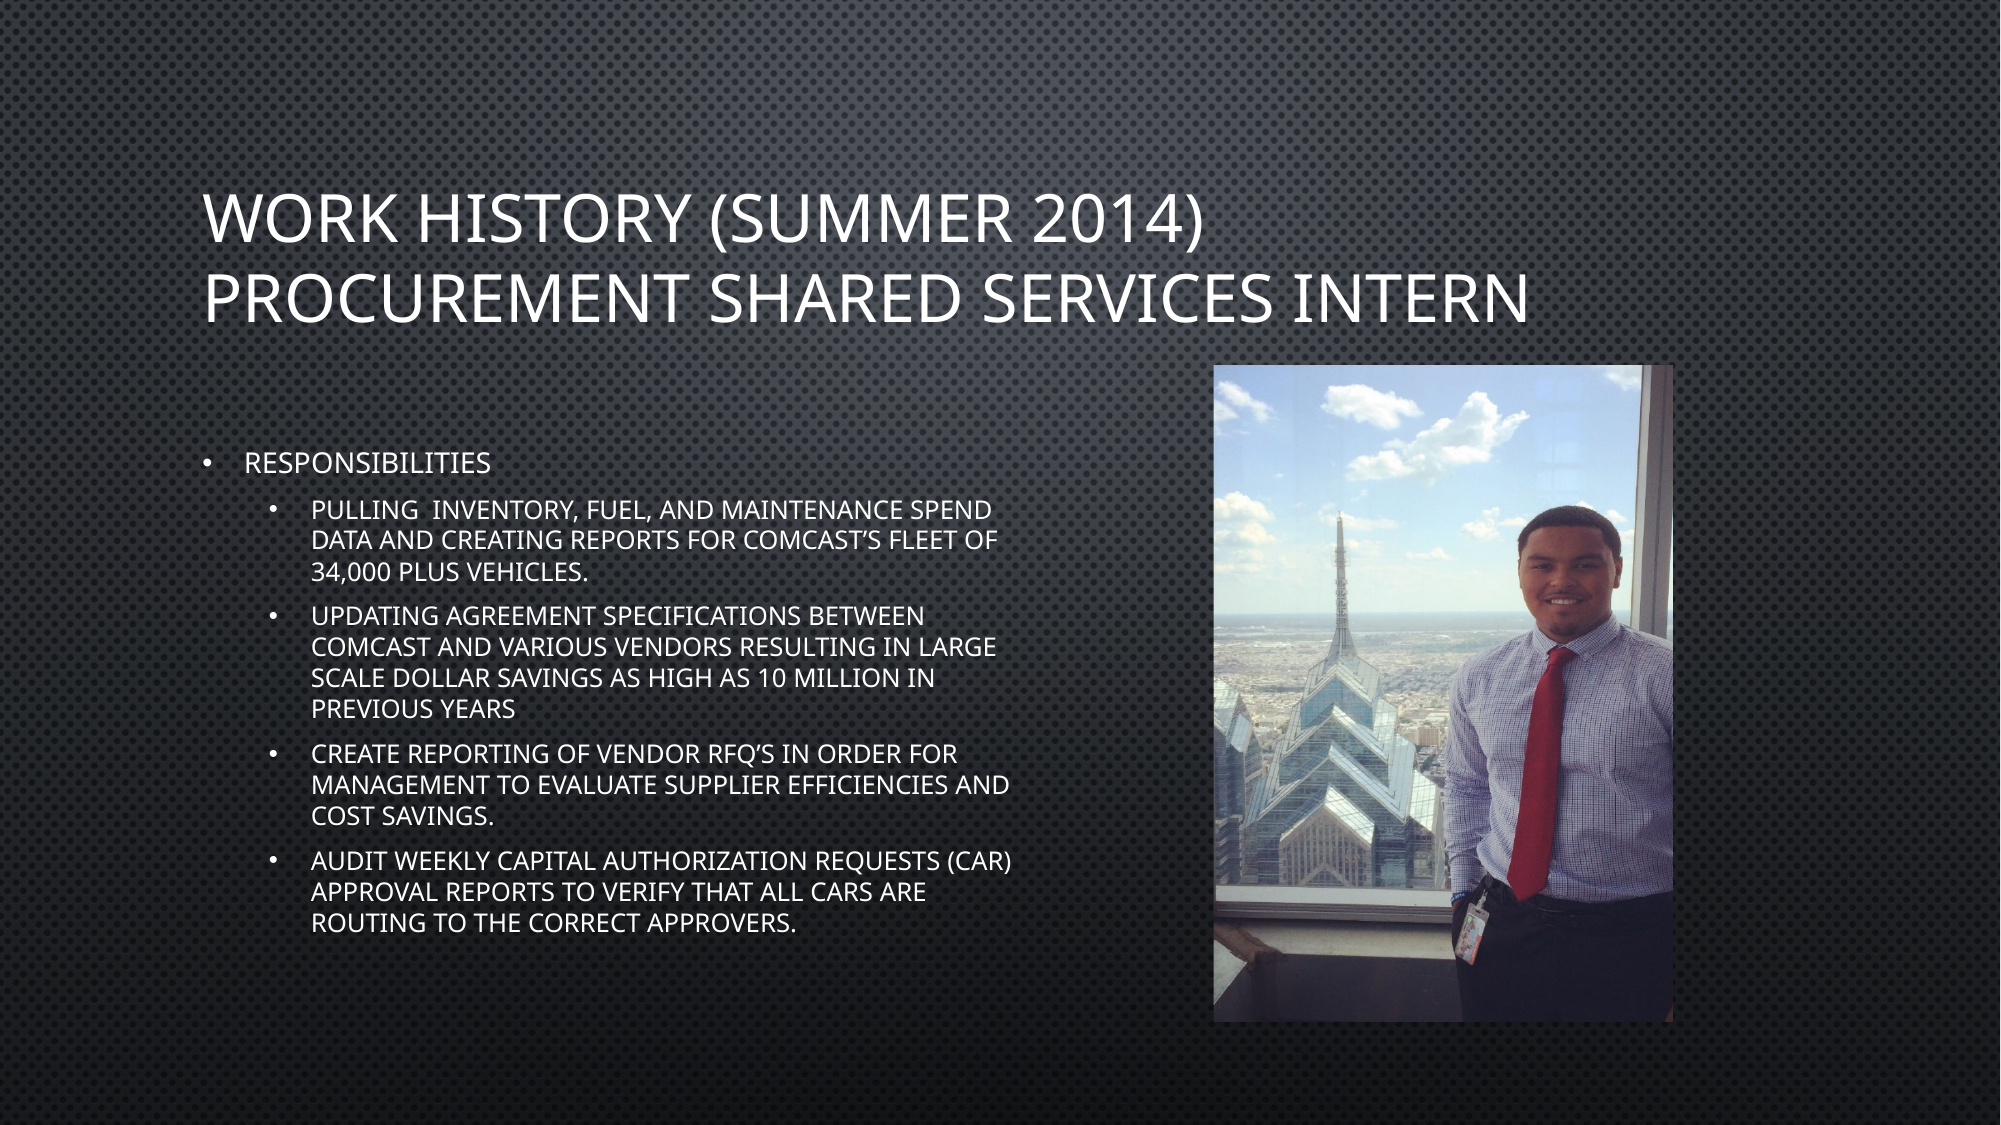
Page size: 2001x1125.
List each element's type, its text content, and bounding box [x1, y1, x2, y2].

list Responsibilities Pulling Inventory, fuel, and maintenance spend data and creating reports for Comcast’s fleet of 34,000 plus vehicles. Updating Agreement Specifications between Comcast and various vendors resulting in large scale dollar savings as high as 10 Million in previous years Create reporting of vendor RFQ’s in order for management to evaluate supplier efficiencies and cost savings. Audit Weekly Capital Authorization Requests (CAR) Approval reports to verify that all CARs are routing to the correct approvers. [187, 437, 1064, 950]
title Work History (Summer 2014) Procurement Shared Services Intern [187, 99, 1813, 413]
picture [1213, 364, 1674, 1022]
